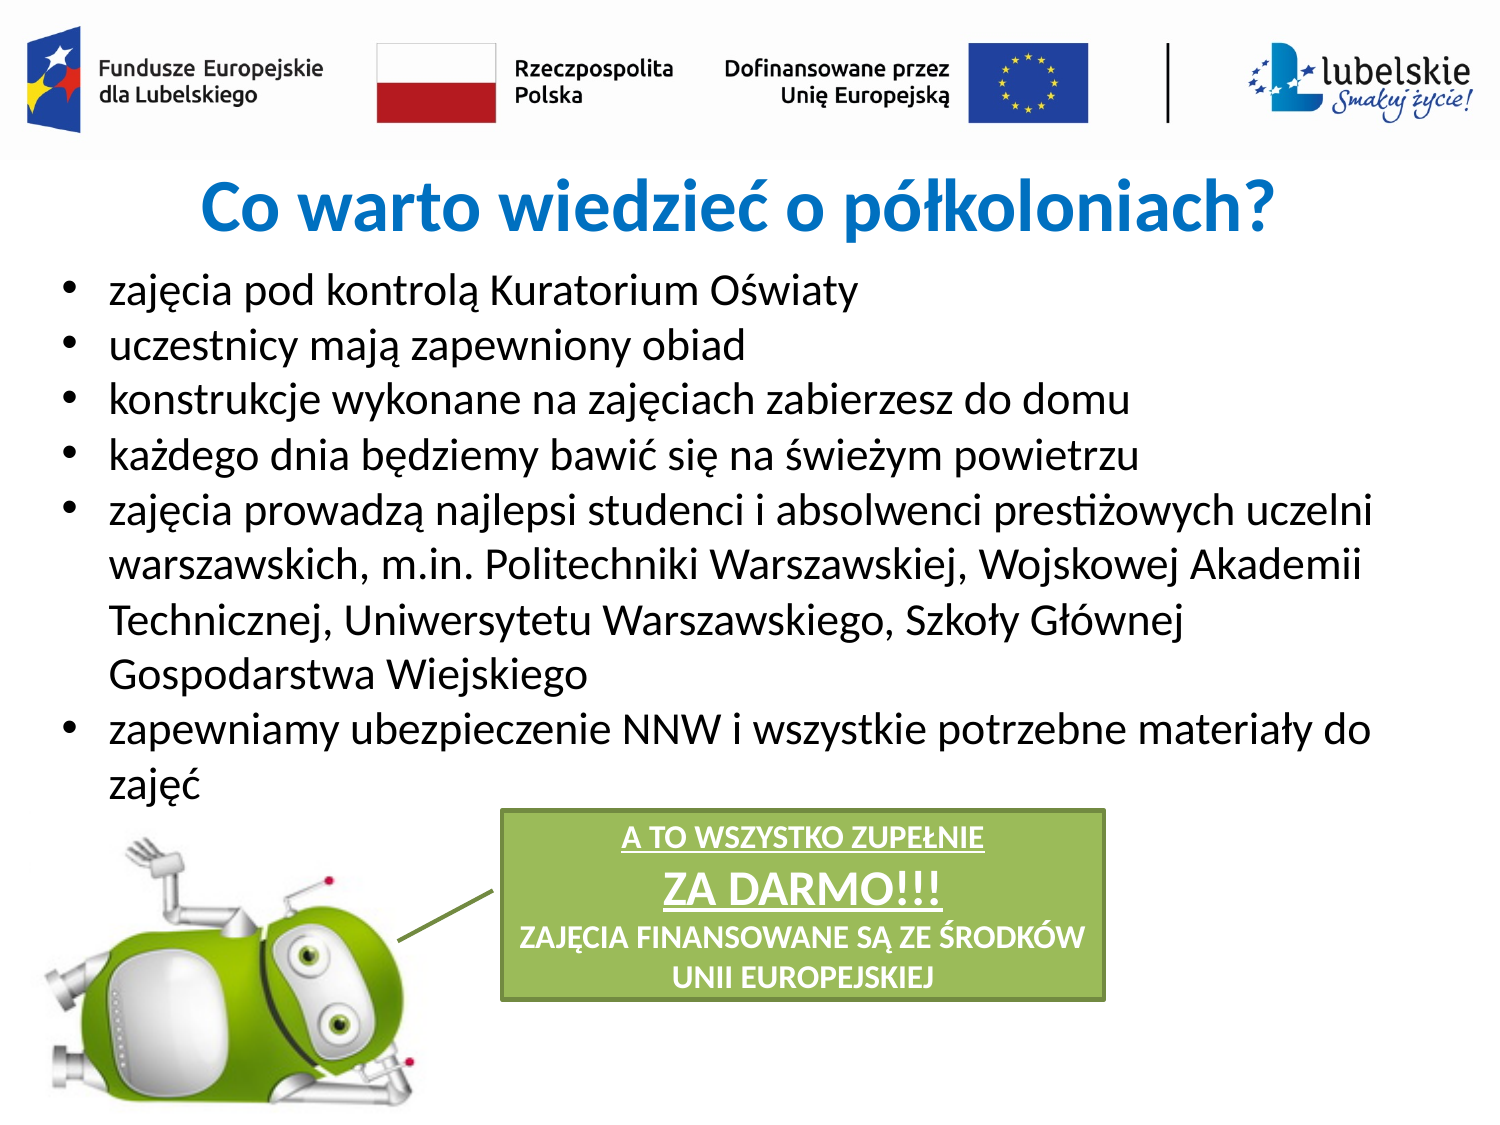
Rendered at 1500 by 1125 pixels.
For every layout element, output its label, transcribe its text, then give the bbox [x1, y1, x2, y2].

picture [29, 810, 432, 1122]
text_box Co warto wiedzieć o półkoloniach? [64, 168, 1415, 250]
text_box A TO WSZYSTKO ZUPEŁNIE ZA DARMO!!! ZAJĘCIA FINANSOWANE SĄ ZE ŚRODKÓW UNII EUROPEJSKIEJ [500, 808, 1106, 1002]
text_box A TO WSZYSTKO ZUPEŁNIE ZA DARMO!!! ZAJĘCIA FINANSOWANE SĄ ZE ŚRODKÓW UNII EUROPEJSKIEJ [435, 888, 494, 924]
picture [0, 0, 1500, 160]
text_box zajęcia pod kontrolą Kuratorium Oświaty uczestnicy mają zapewniony obiad konstrukcje wykonane na zajęciach zabierzesz do domu każdego dnia będziemy bawić się na świeżym powietrzu zajęcia prowadzą najlepsi studenci i absolwenci prestiżowych uczelni warszawskich, m.in. Politechniki Warszawskiej, Wojskowej Akademii Technicznej, Uniwersytetu Warszawskiego, Szkoły Głównej Gospodarstwa Wiejskiego zapewniamy ubezpieczenie NNW i wszystkie potrzebne materiały do zajęć [45, 250, 1455, 818]
